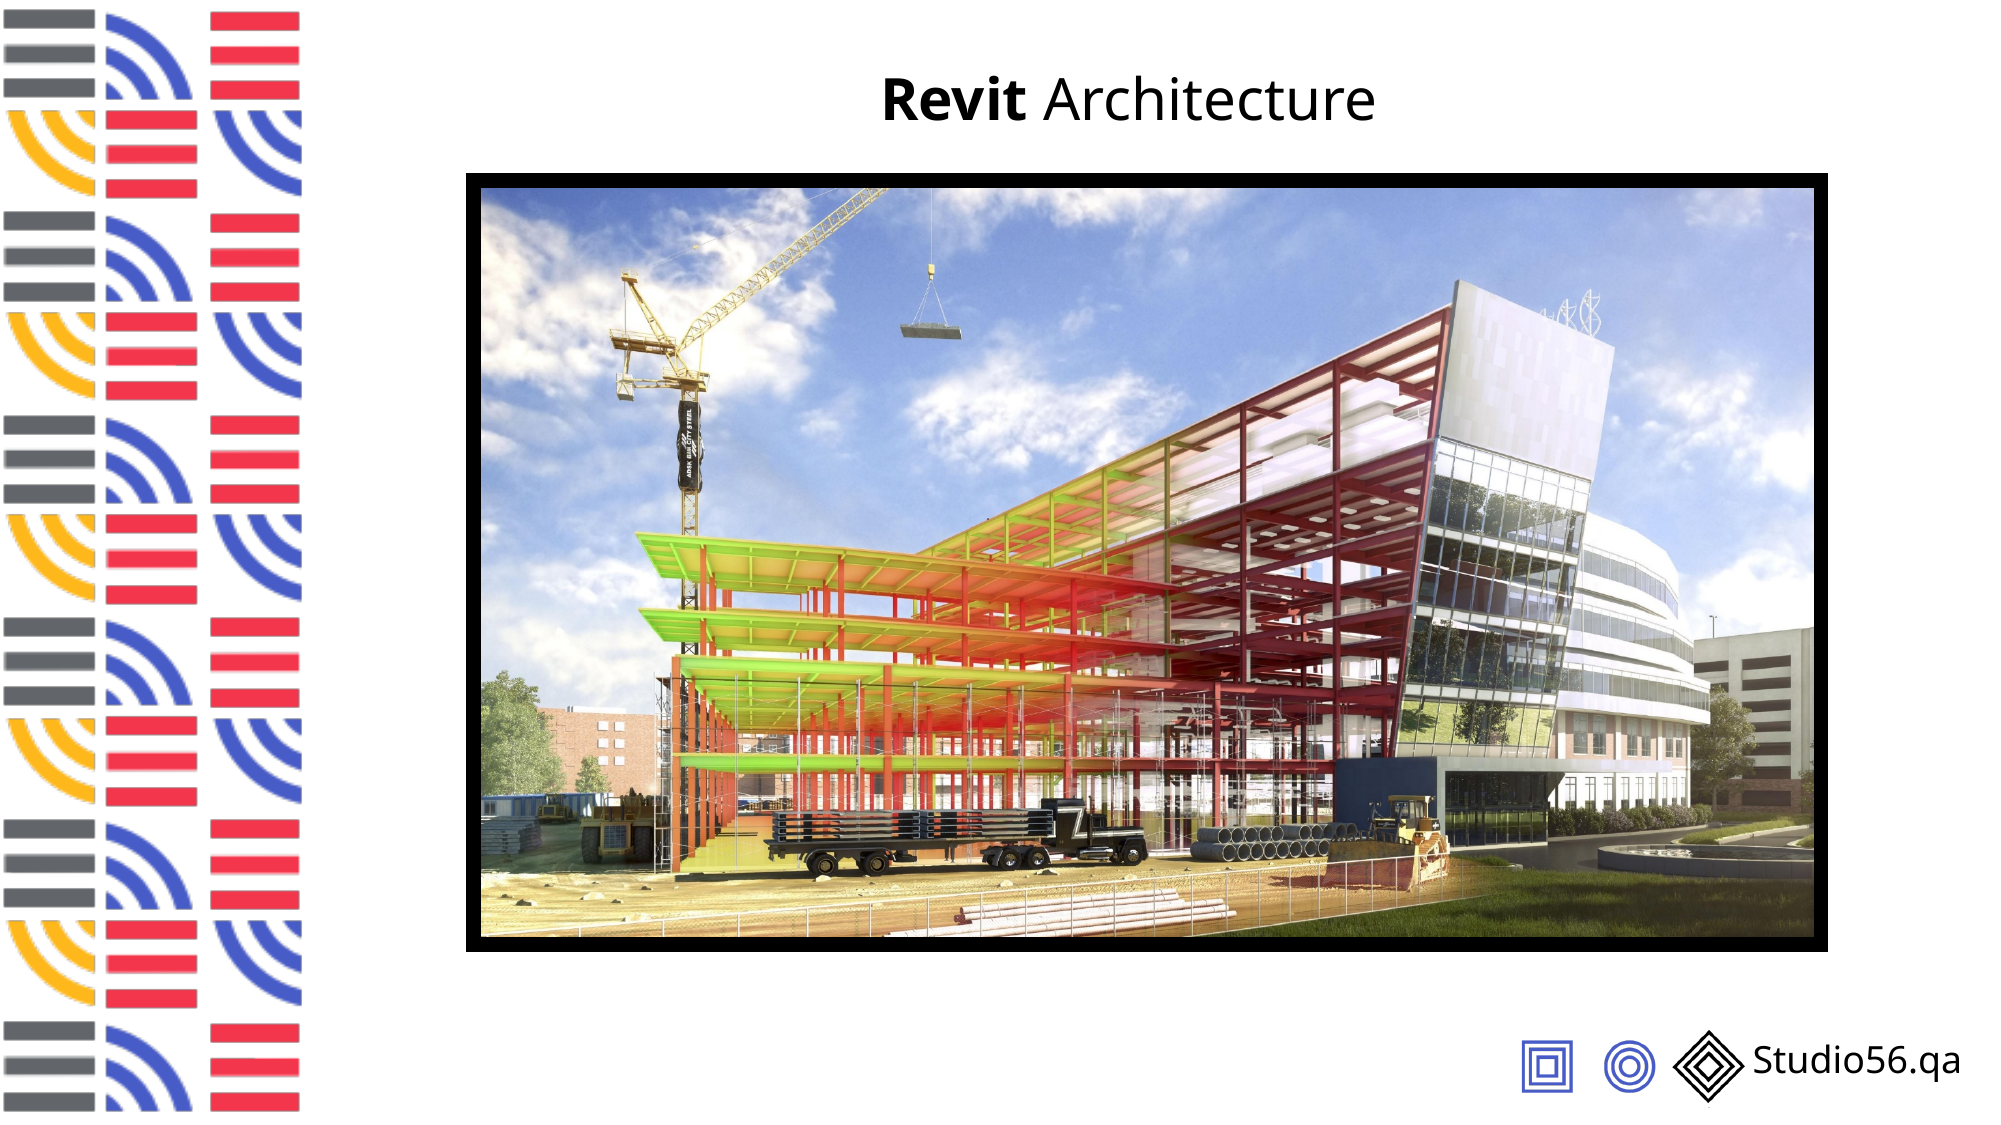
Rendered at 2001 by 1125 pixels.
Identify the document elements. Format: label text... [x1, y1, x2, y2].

picture [0, 0, 305, 1117]
text_box Studio56.qa [1750, 1029, 1978, 1089]
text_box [1517, 1029, 1750, 1108]
text_box Revit Architecture [357, 54, 1900, 285]
picture [480, 187, 1814, 938]
